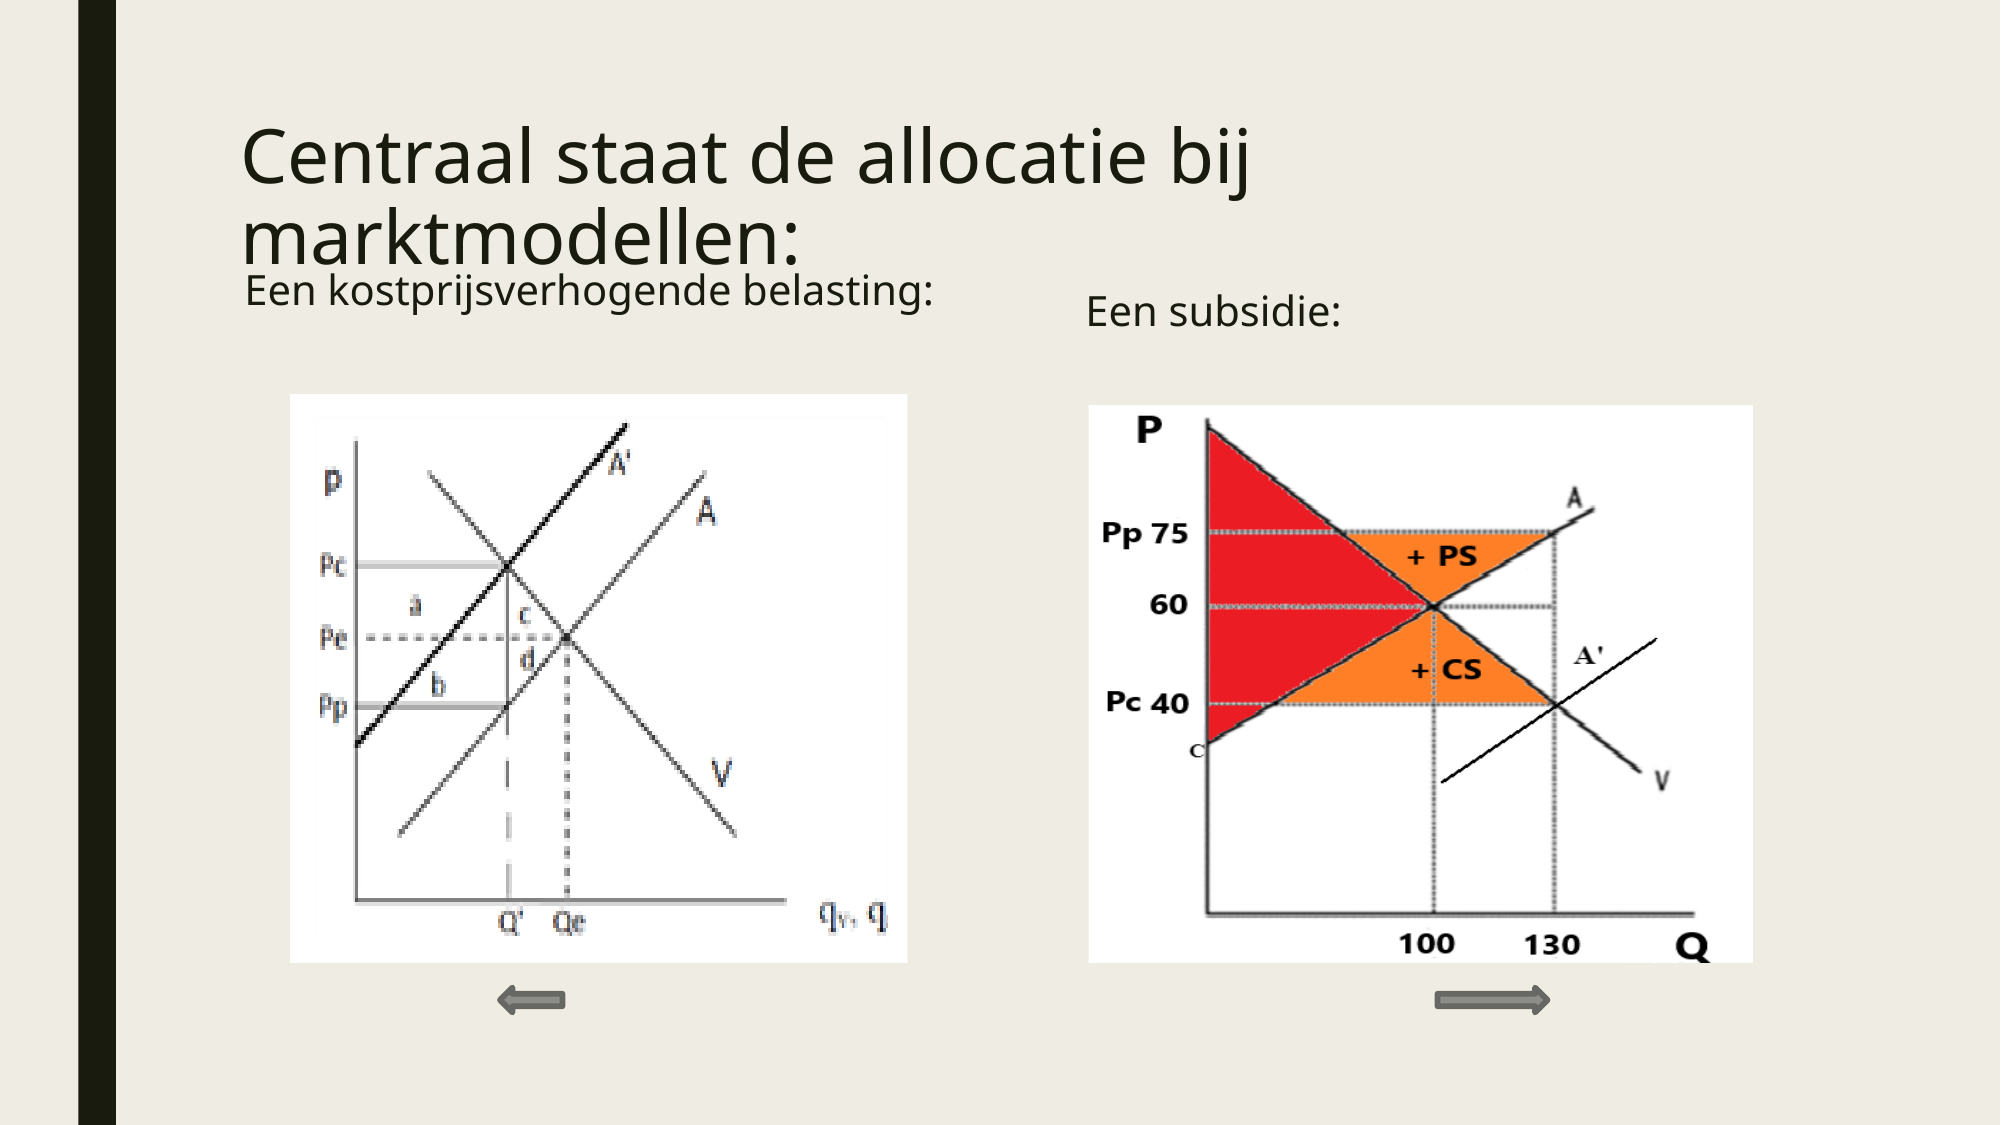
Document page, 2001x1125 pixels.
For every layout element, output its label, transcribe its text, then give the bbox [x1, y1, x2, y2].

list Een kostprijsverhogende belasting: [225, 186, 954, 322]
text_box [1434, 984, 1551, 1016]
text_box [497, 984, 566, 1016]
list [289, 394, 908, 963]
list Een subsidie: [1070, 270, 1800, 406]
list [1088, 405, 1753, 963]
title Centraal staat de allocatie bij marktmodellen: [225, 112, 1800, 357]
